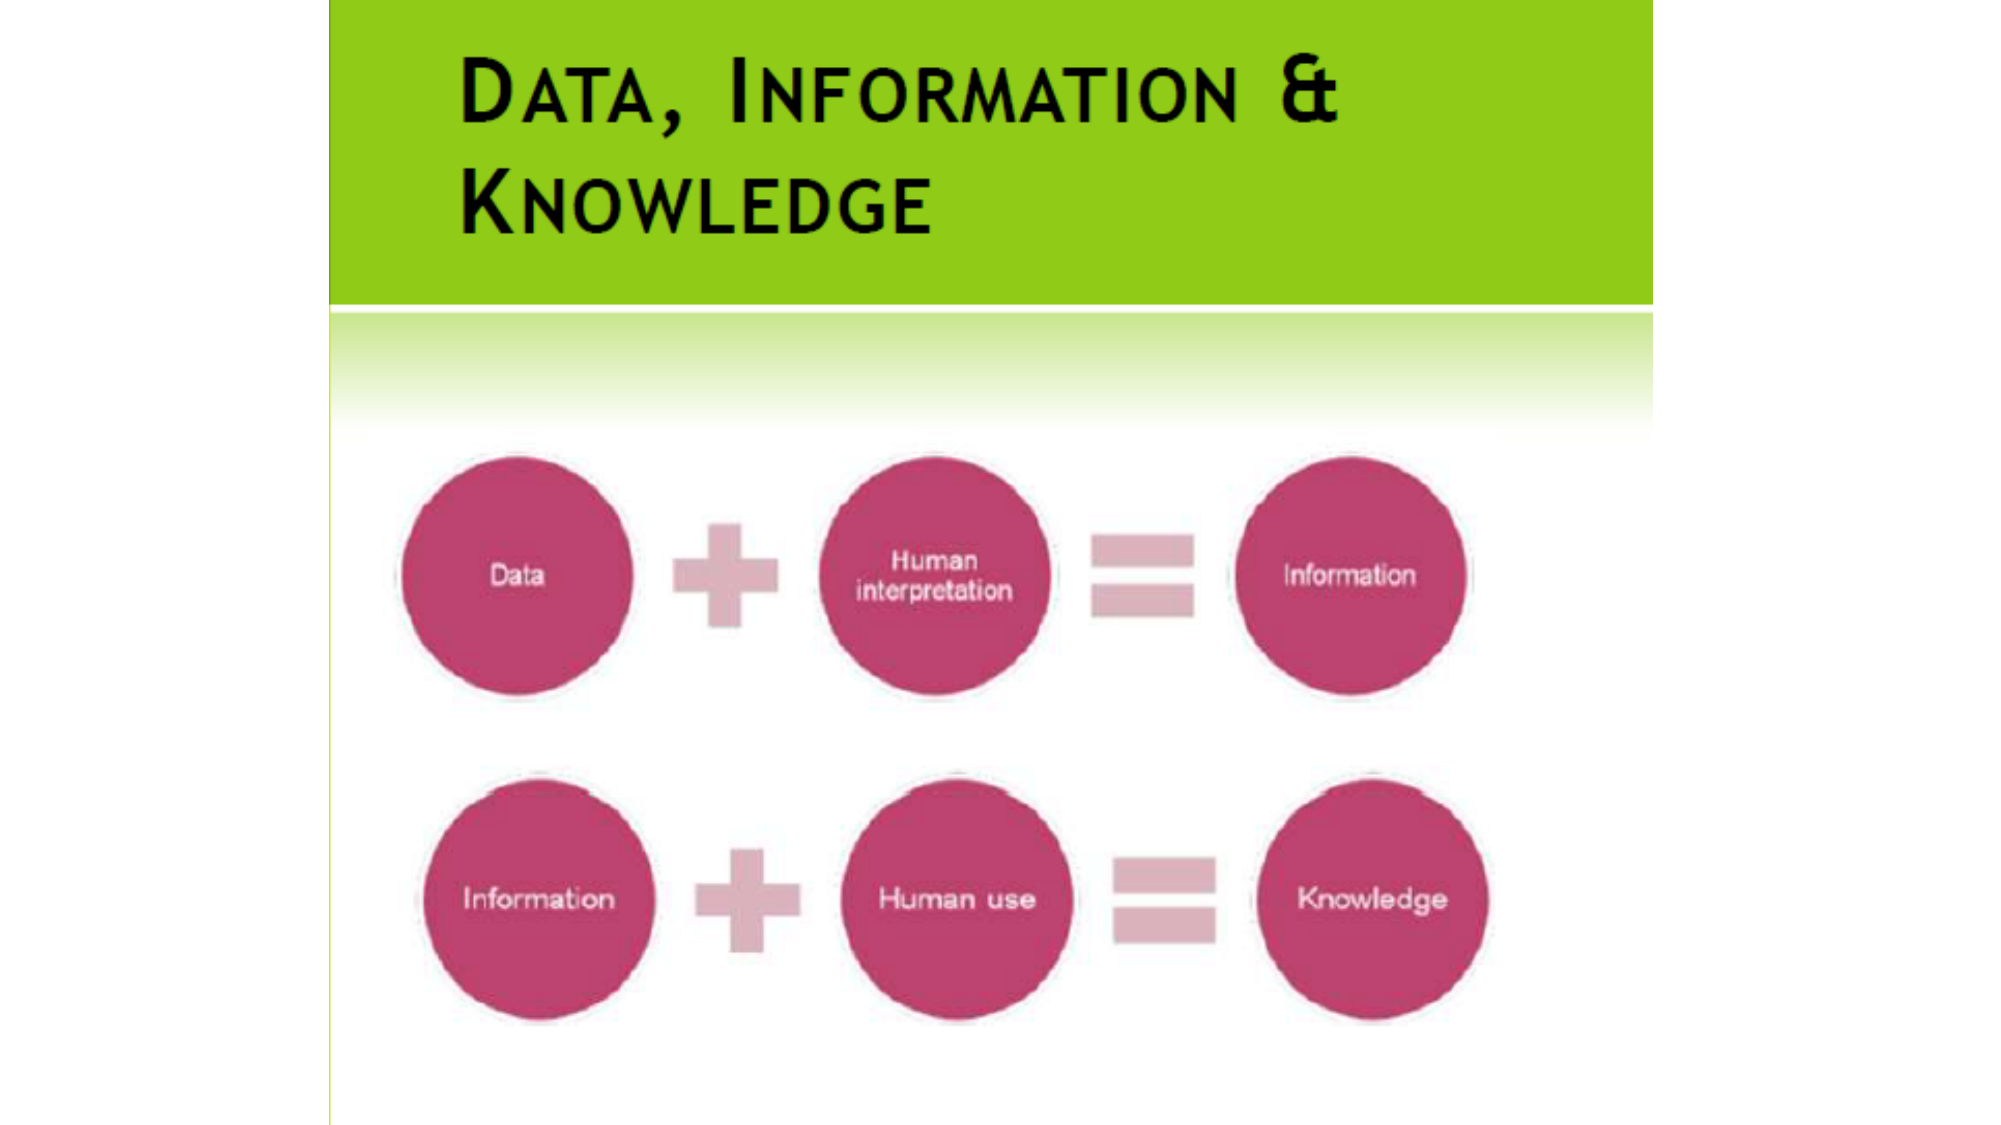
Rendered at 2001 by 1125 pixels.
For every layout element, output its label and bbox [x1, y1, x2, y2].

picture [329, 0, 1653, 1125]
